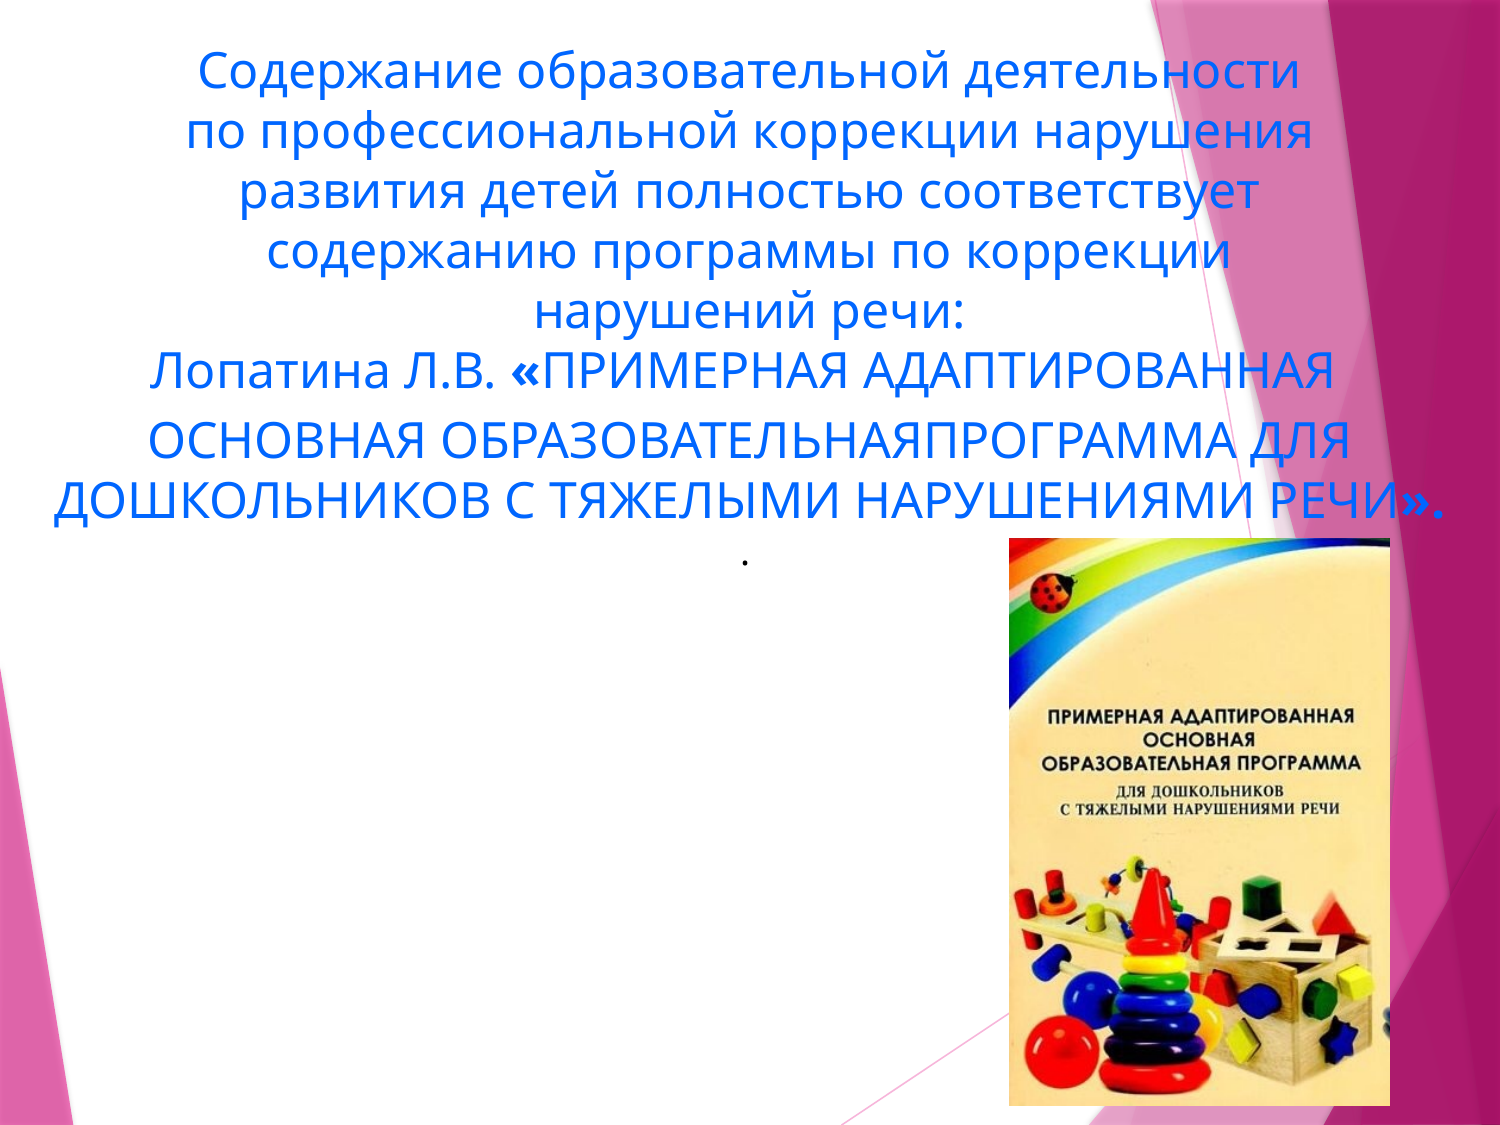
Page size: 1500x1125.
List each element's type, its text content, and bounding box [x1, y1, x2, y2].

picture [1009, 538, 1391, 1106]
text_box Содержание образовательной деятельности по профессиональной коррекции нарушения развития детей полностью соответствует содержанию программы по коррекции нарушений речи: Лопатина Л.В. «ПРИМЕРНАЯ АДАПТИРОВАННАЯ ОСНОВНАЯ ОБРАЗОВАТЕЛЬНАЯПРОГРАММА ДЛЯ ДОШКОЛЬНИКОВ С ТЯЖЕЛЫМИ НАРУШЕНИЯМИ РЕЧИ». . [0, 31, 1500, 581]
